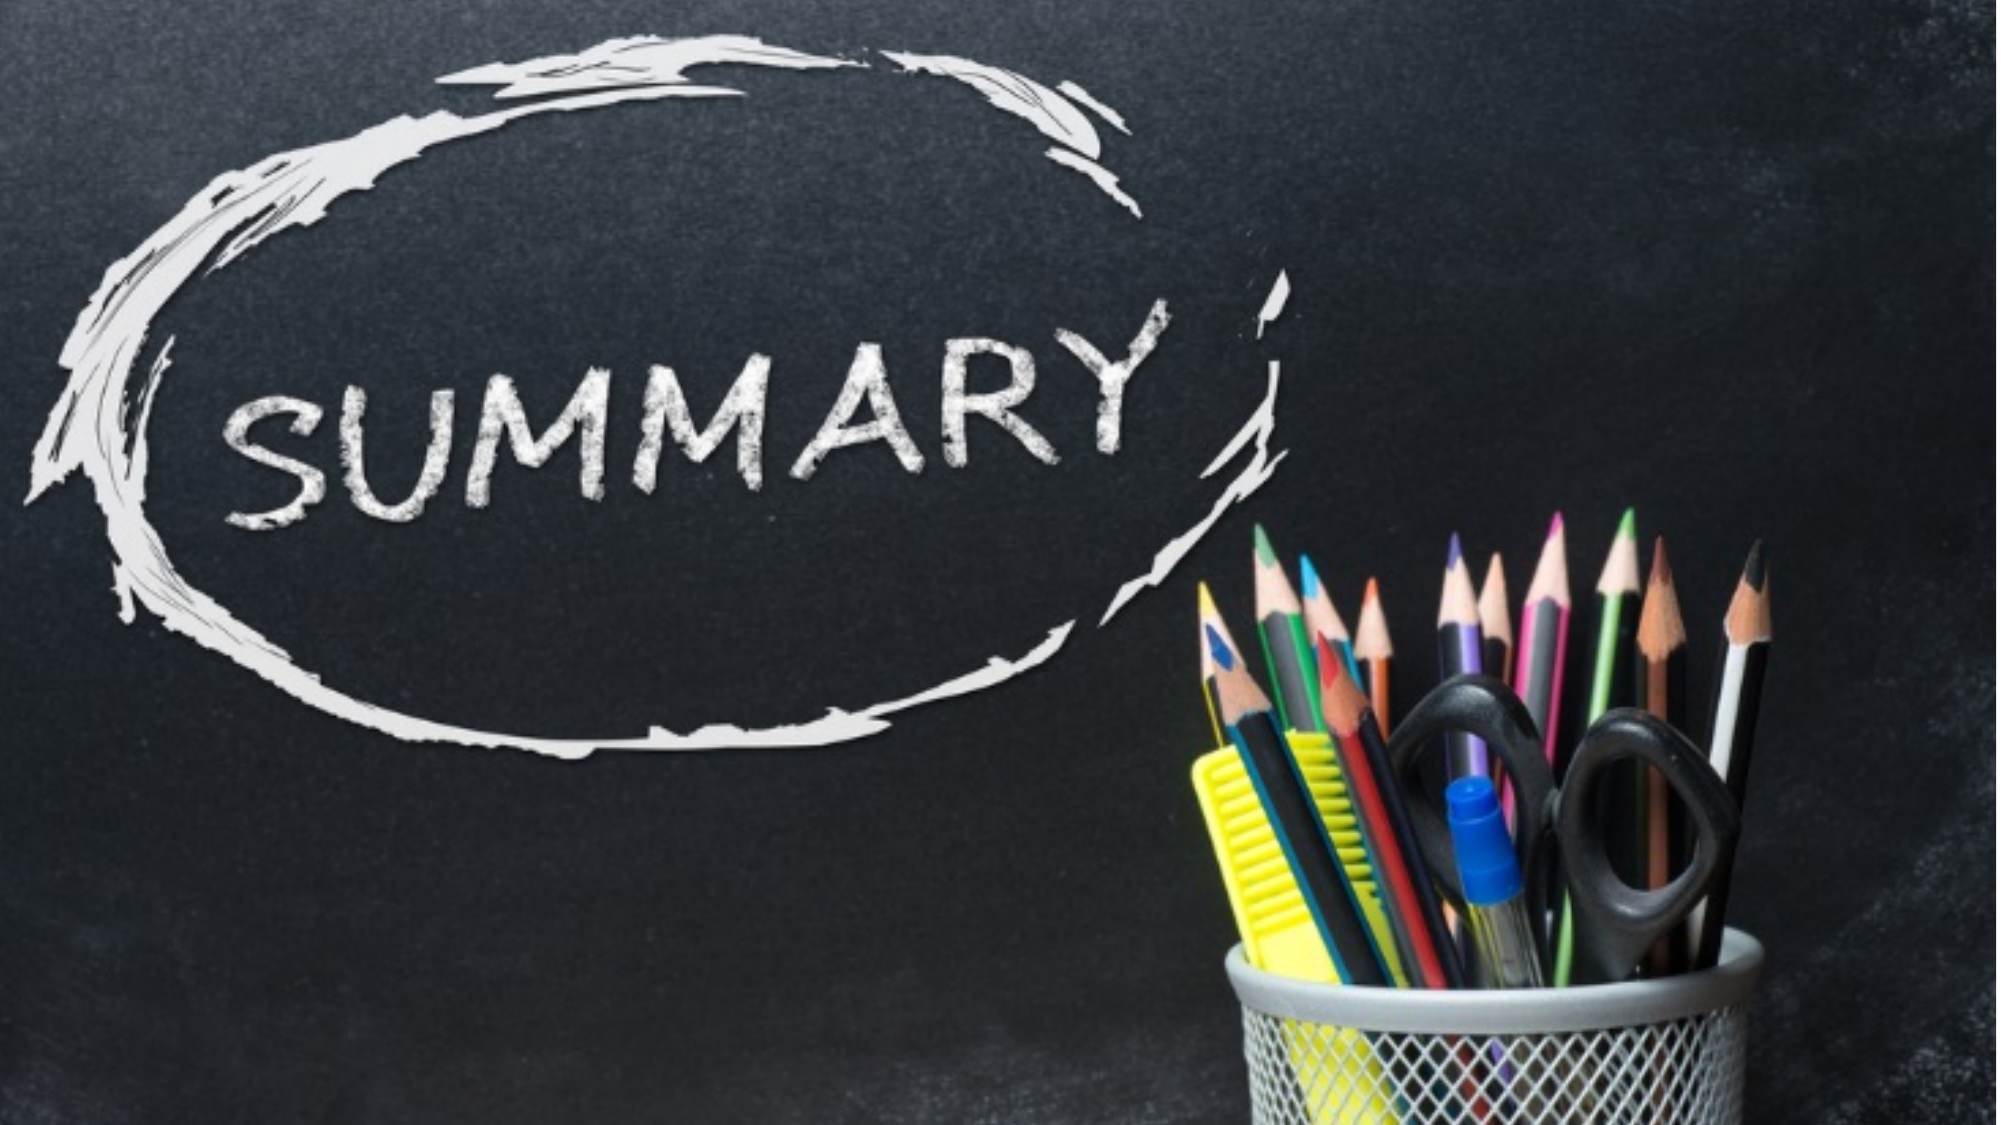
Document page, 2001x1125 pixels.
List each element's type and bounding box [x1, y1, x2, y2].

list [0, 0, 1997, 1125]
